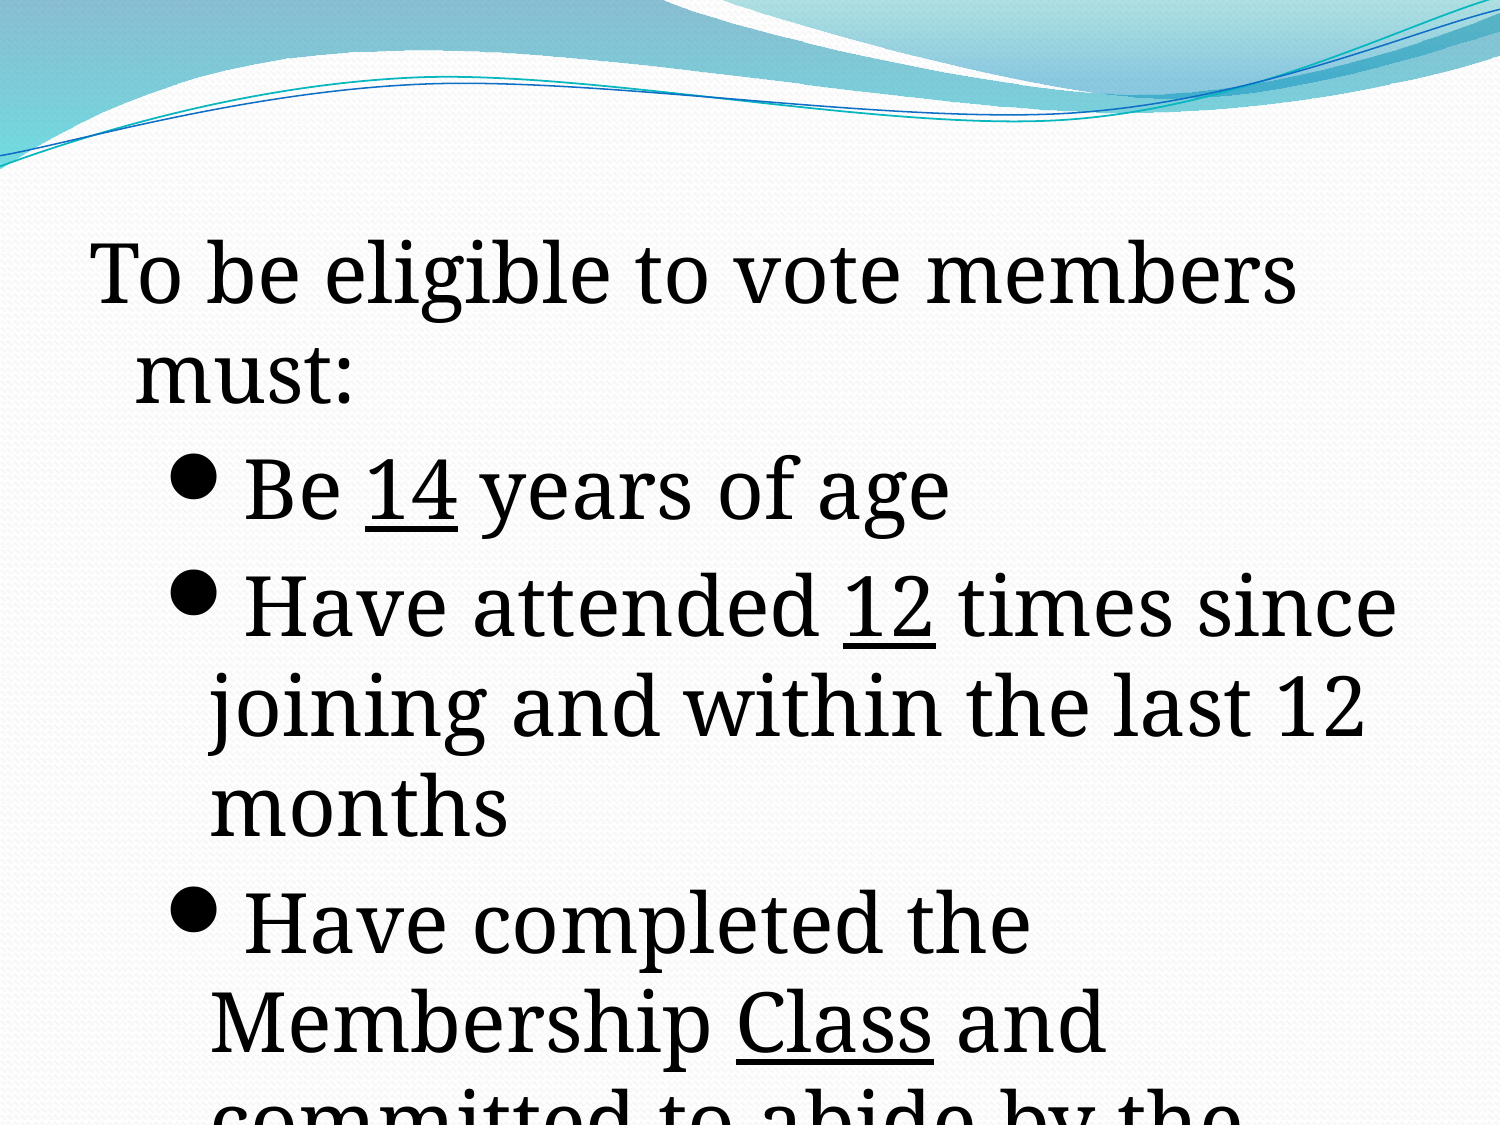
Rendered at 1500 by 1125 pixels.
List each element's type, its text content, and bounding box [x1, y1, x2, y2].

list To be eligible to vote members must: Be 14 years of age Have attended 12 times since joining and within the last 12 months Have completed the Membership Class and committed to abide by the Church Covenant [75, 212, 1425, 1063]
